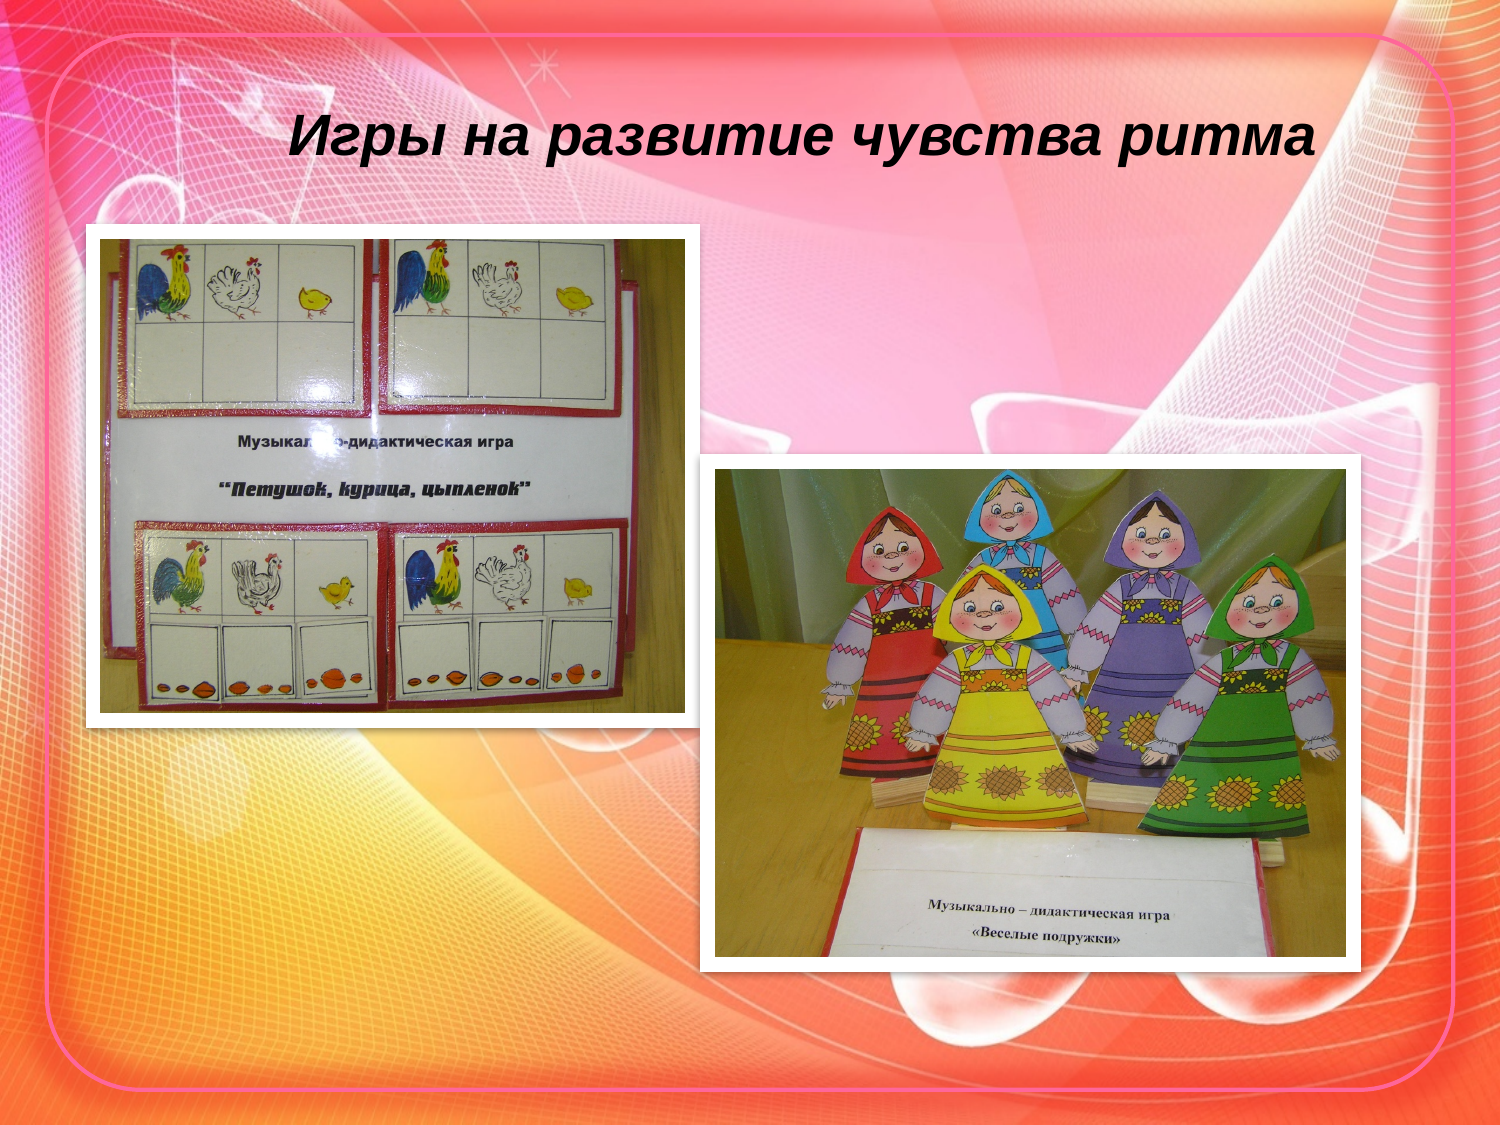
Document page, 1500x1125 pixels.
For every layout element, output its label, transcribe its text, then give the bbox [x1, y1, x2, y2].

picture [0, 0, 1500, 1125]
text_box Игры на развитие чувства ритма [183, 90, 1424, 175]
